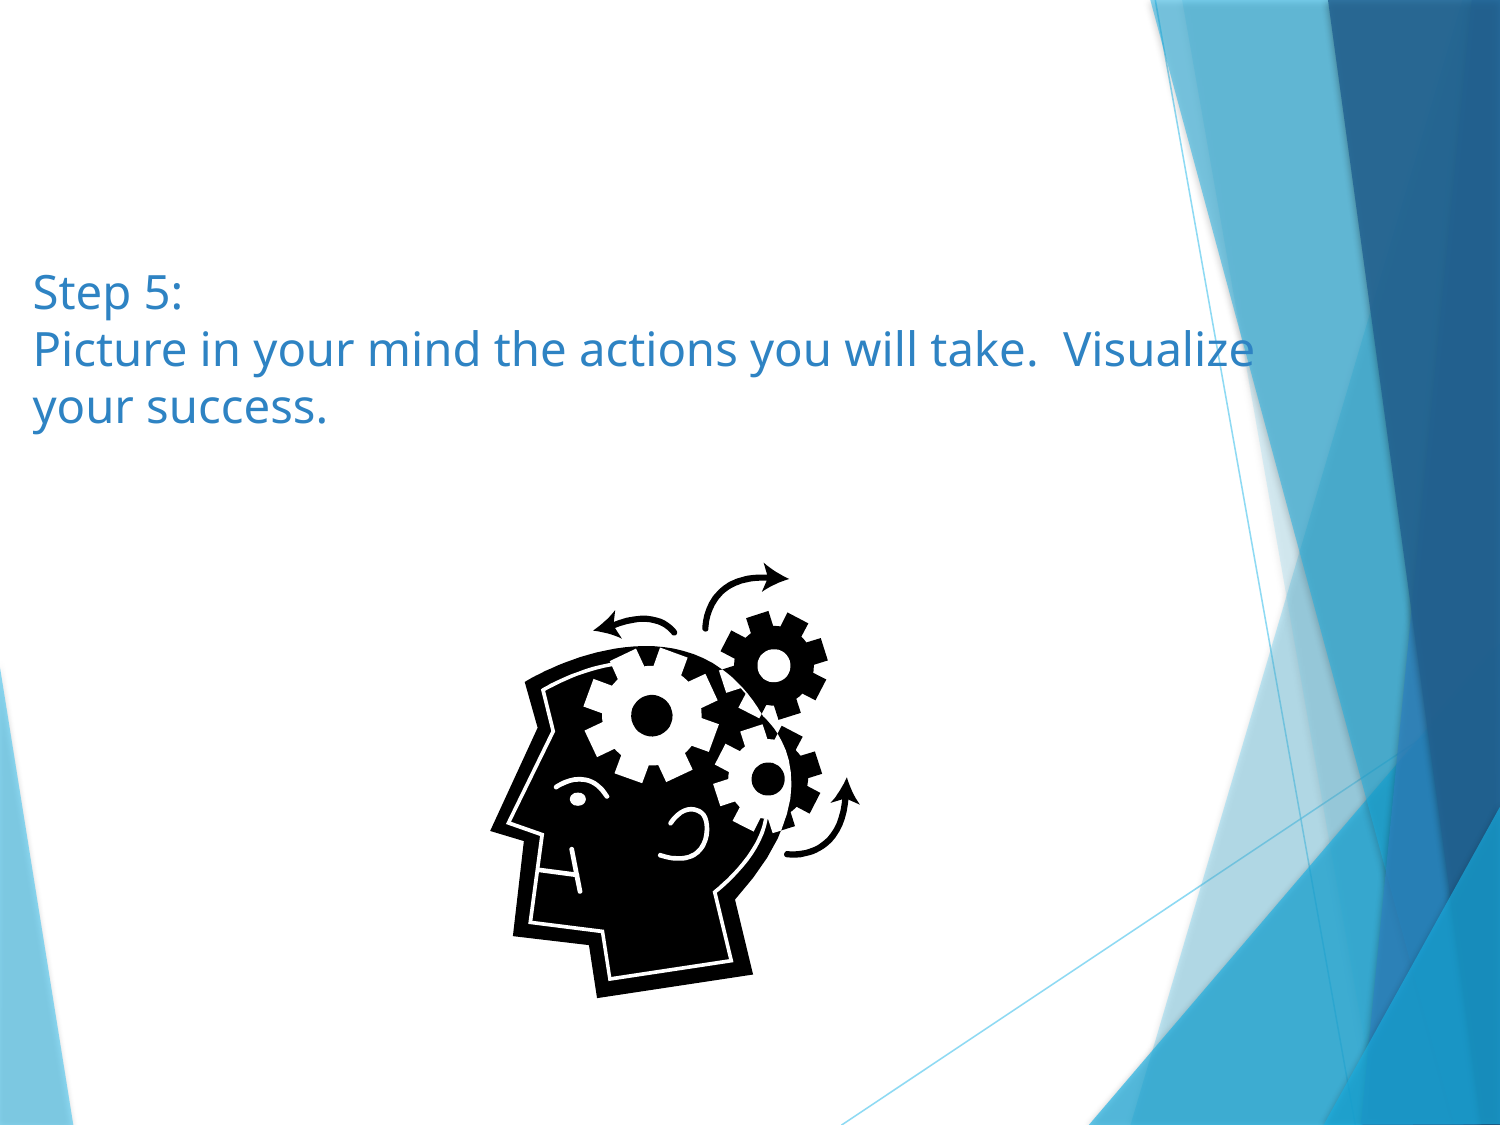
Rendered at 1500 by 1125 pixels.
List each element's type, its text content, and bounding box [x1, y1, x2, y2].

title Step 5: Picture in your mind the actions you will take. Visualize your success. [17, 255, 1293, 443]
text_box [489, 561, 861, 999]
